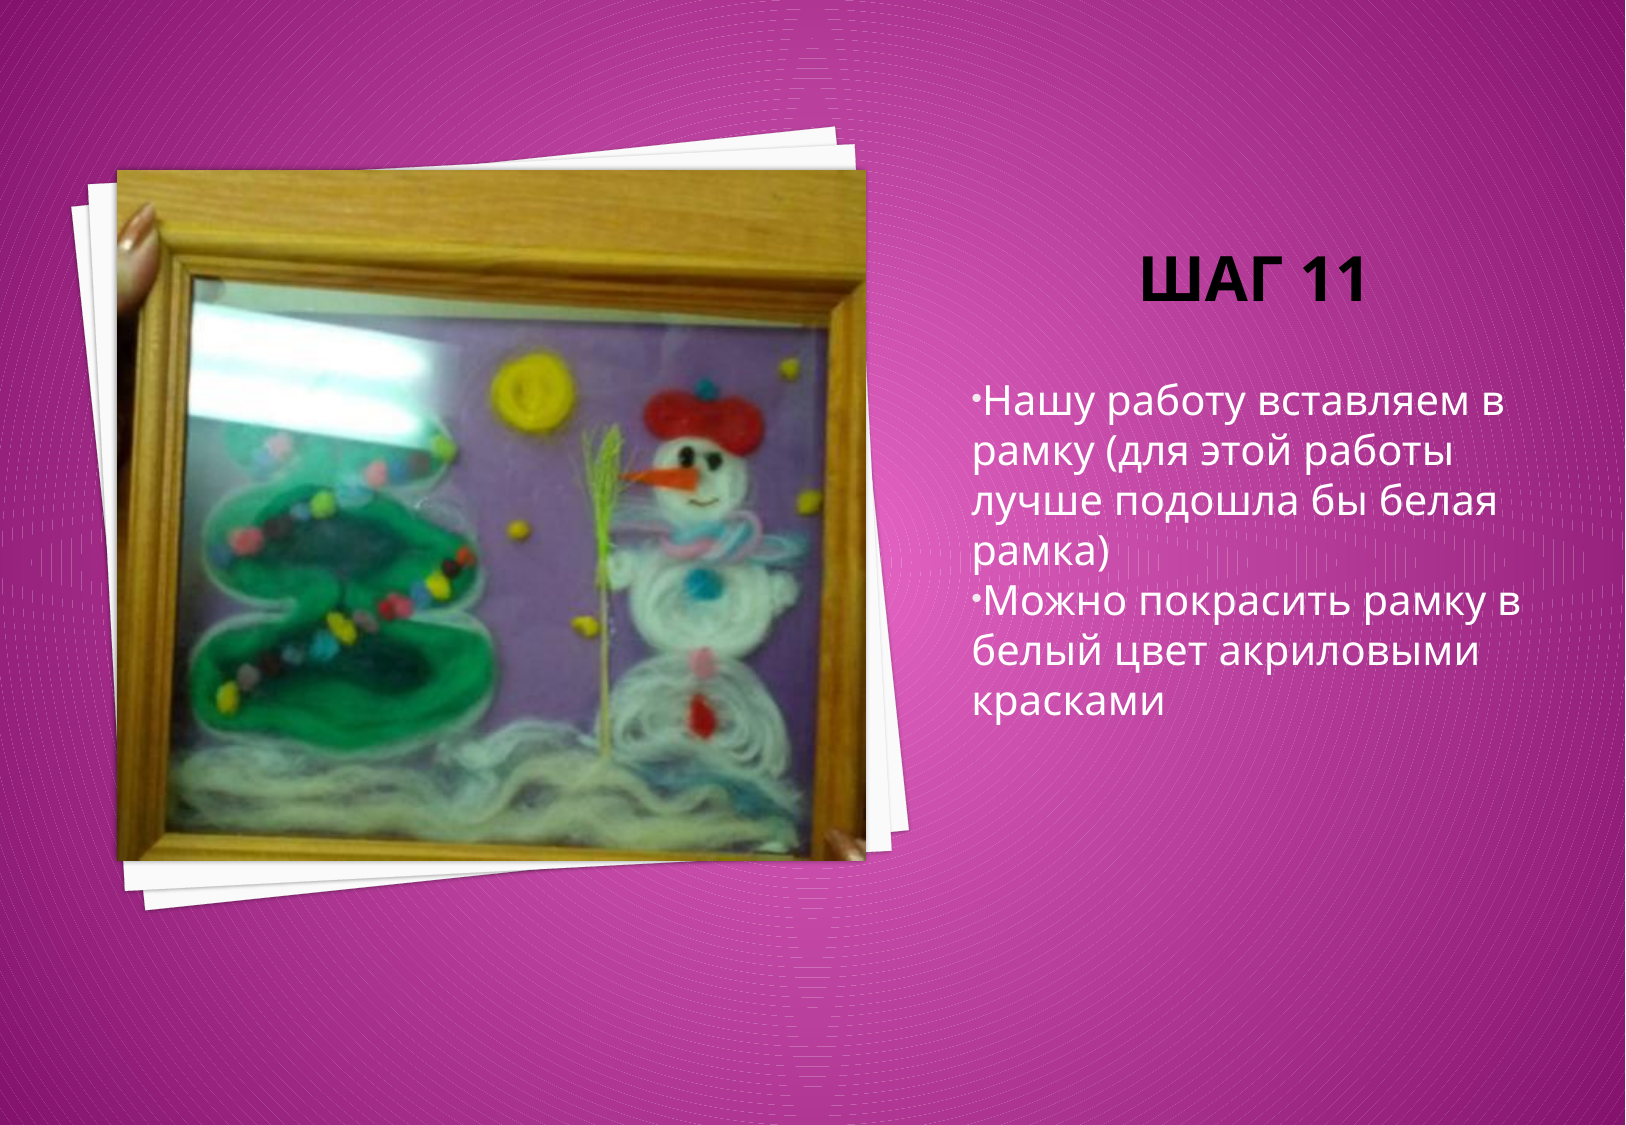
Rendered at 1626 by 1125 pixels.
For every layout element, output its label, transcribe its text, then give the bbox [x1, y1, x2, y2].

picture [117, 170, 866, 862]
list Нашу работу вставляем в рамку (для этой работы лучше подошла бы белая рамка) Можно покрасить рамку в белый цвет акриловыми красками [957, 373, 1568, 854]
title Шаг 11 [957, 187, 1568, 315]
